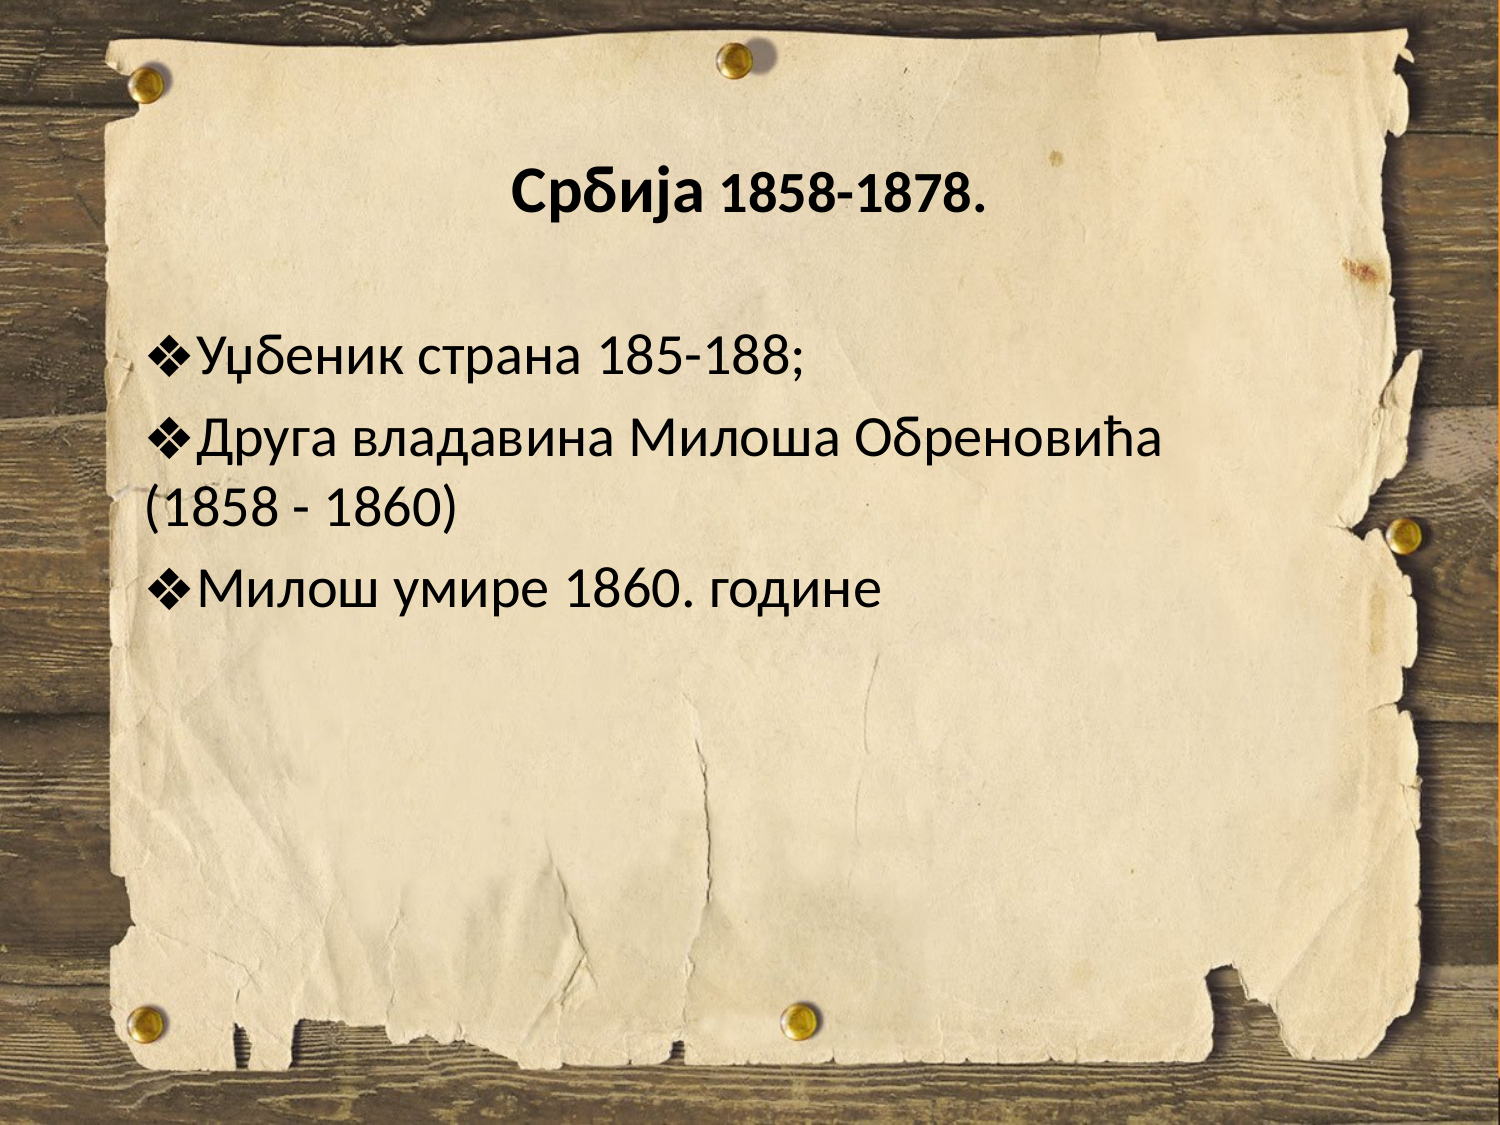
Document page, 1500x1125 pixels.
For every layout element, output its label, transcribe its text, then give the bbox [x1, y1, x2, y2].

title Србија 1858-1878. [112, 97, 1388, 274]
picture [0, 0, 1500, 1125]
subtitle Уџбеник страна 185-188; Друга владавина Милоша Обреновића (1858 - 1860) Милош умире 1860. године [128, 308, 1285, 929]
